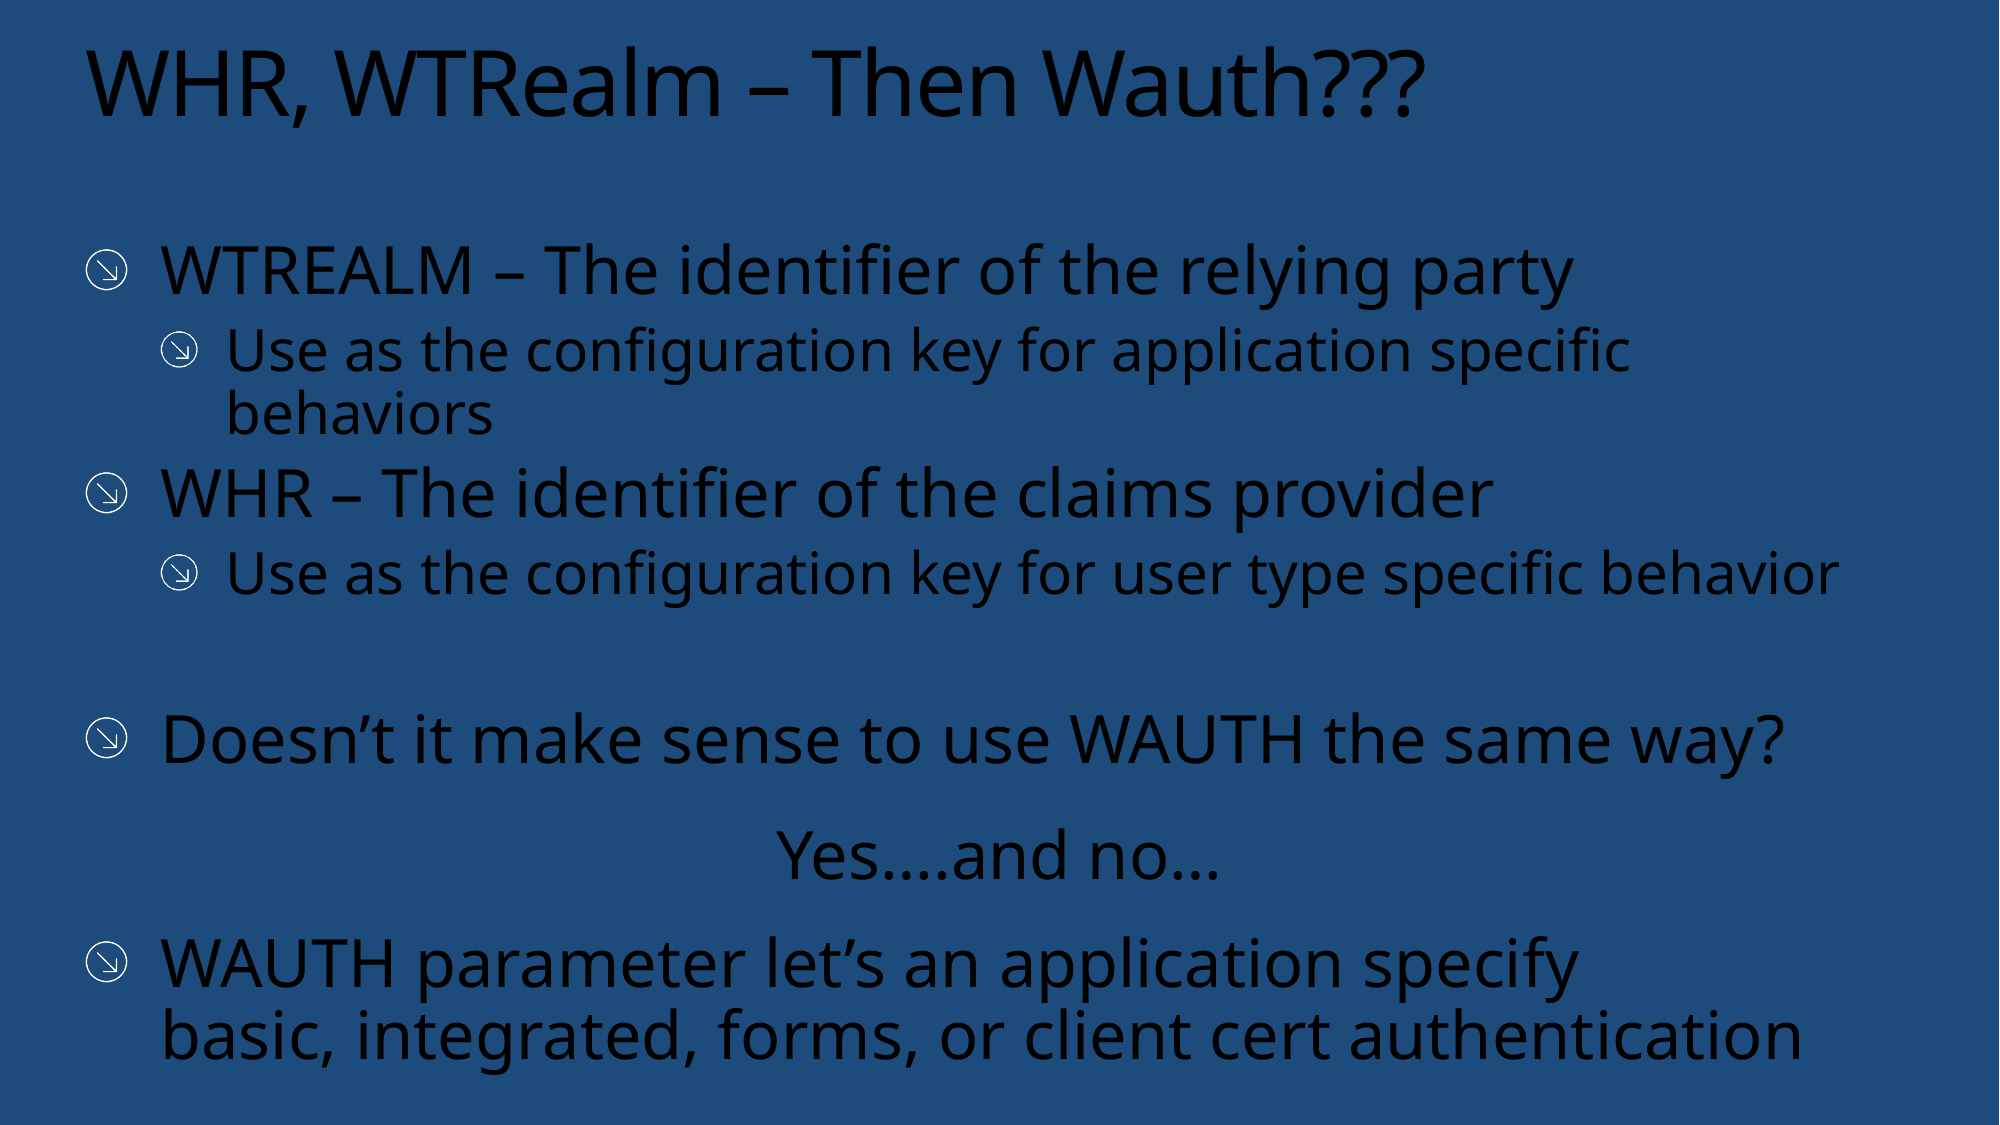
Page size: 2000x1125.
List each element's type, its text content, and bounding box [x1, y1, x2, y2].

picture [85, 471, 128, 514]
title WHR, WTRealm – Then Wauth??? [85, 37, 1914, 138]
picture [85, 716, 128, 759]
list WTREALM – The identifier of the relying party Use as the configuration key for application specific behaviors WHR – The identifier of the claims provider Use as the configuration key for user type specific behavior Doesn’t it make sense to use WAUTH the same way? Yes….and no… WAUTH parameter let’s an application specify basic, integrated, forms, or client cert authentication [85, 237, 1914, 1117]
picture [85, 248, 128, 291]
picture [160, 553, 198, 591]
picture [160, 330, 198, 368]
picture [85, 940, 128, 983]
